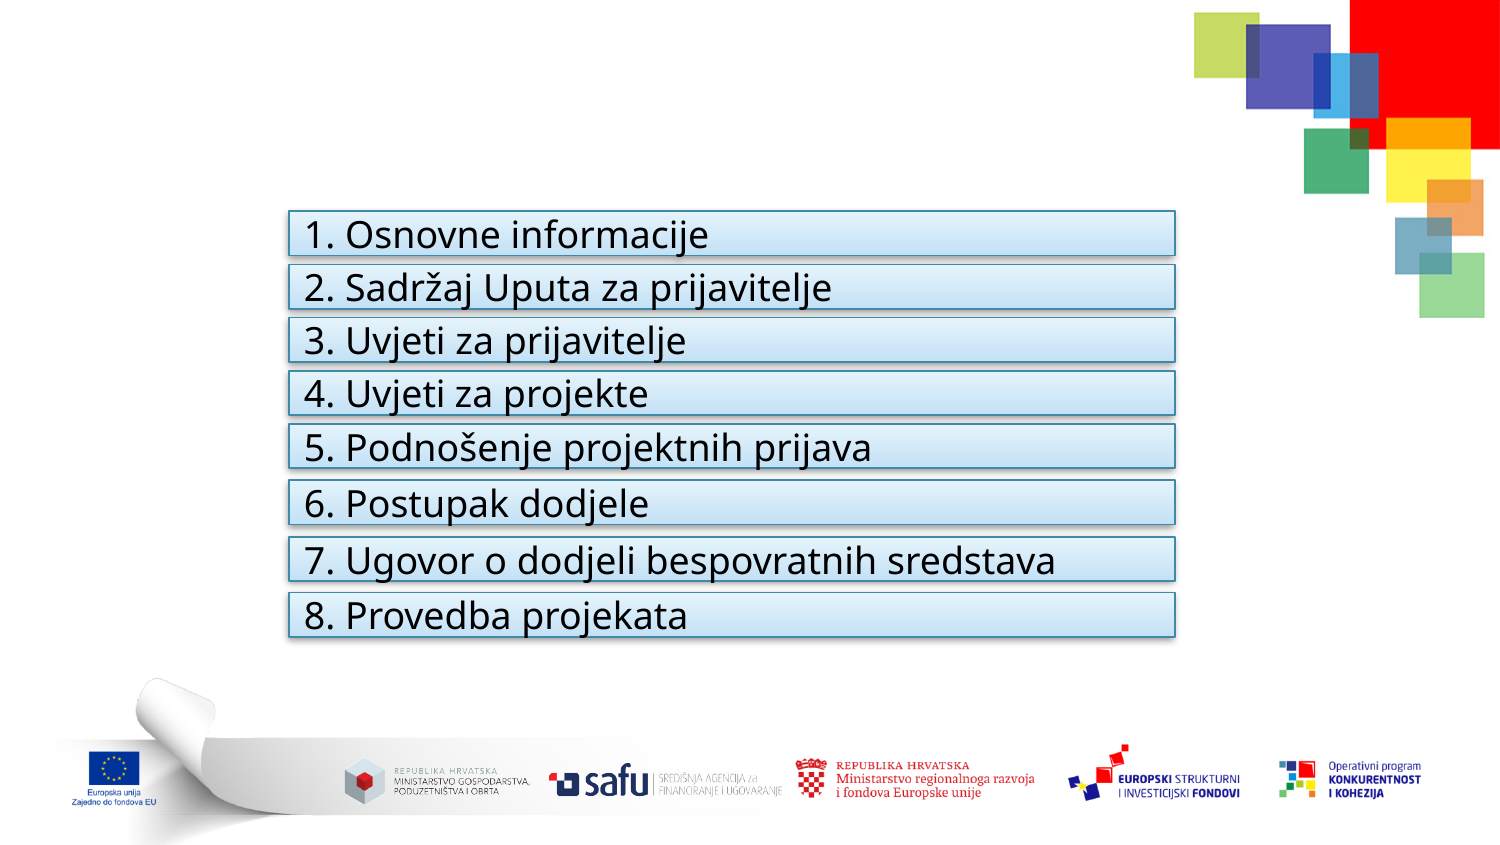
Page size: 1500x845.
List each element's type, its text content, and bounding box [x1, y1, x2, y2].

text_box 5. Podnošenje projektnih prijava [288, 423, 1176, 469]
text_box 6. Postupak dodjele [288, 479, 1176, 525]
text_box 8. Provedba projekata [288, 592, 1176, 638]
picture [1194, 0, 1500, 318]
text_box 2. Sadržaj Uputa za prijavitelje [288, 264, 1176, 310]
picture [47, 678, 1450, 845]
text_box 7. Ugovor o dodjeli bespovratnih sredstava [288, 536, 1176, 582]
text_box 4. Uvjeti za projekte [288, 370, 1176, 416]
text_box 1. Osnovne informacije [288, 210, 1176, 256]
text_box 3. Uvjeti za prijavitelje [288, 317, 1176, 363]
